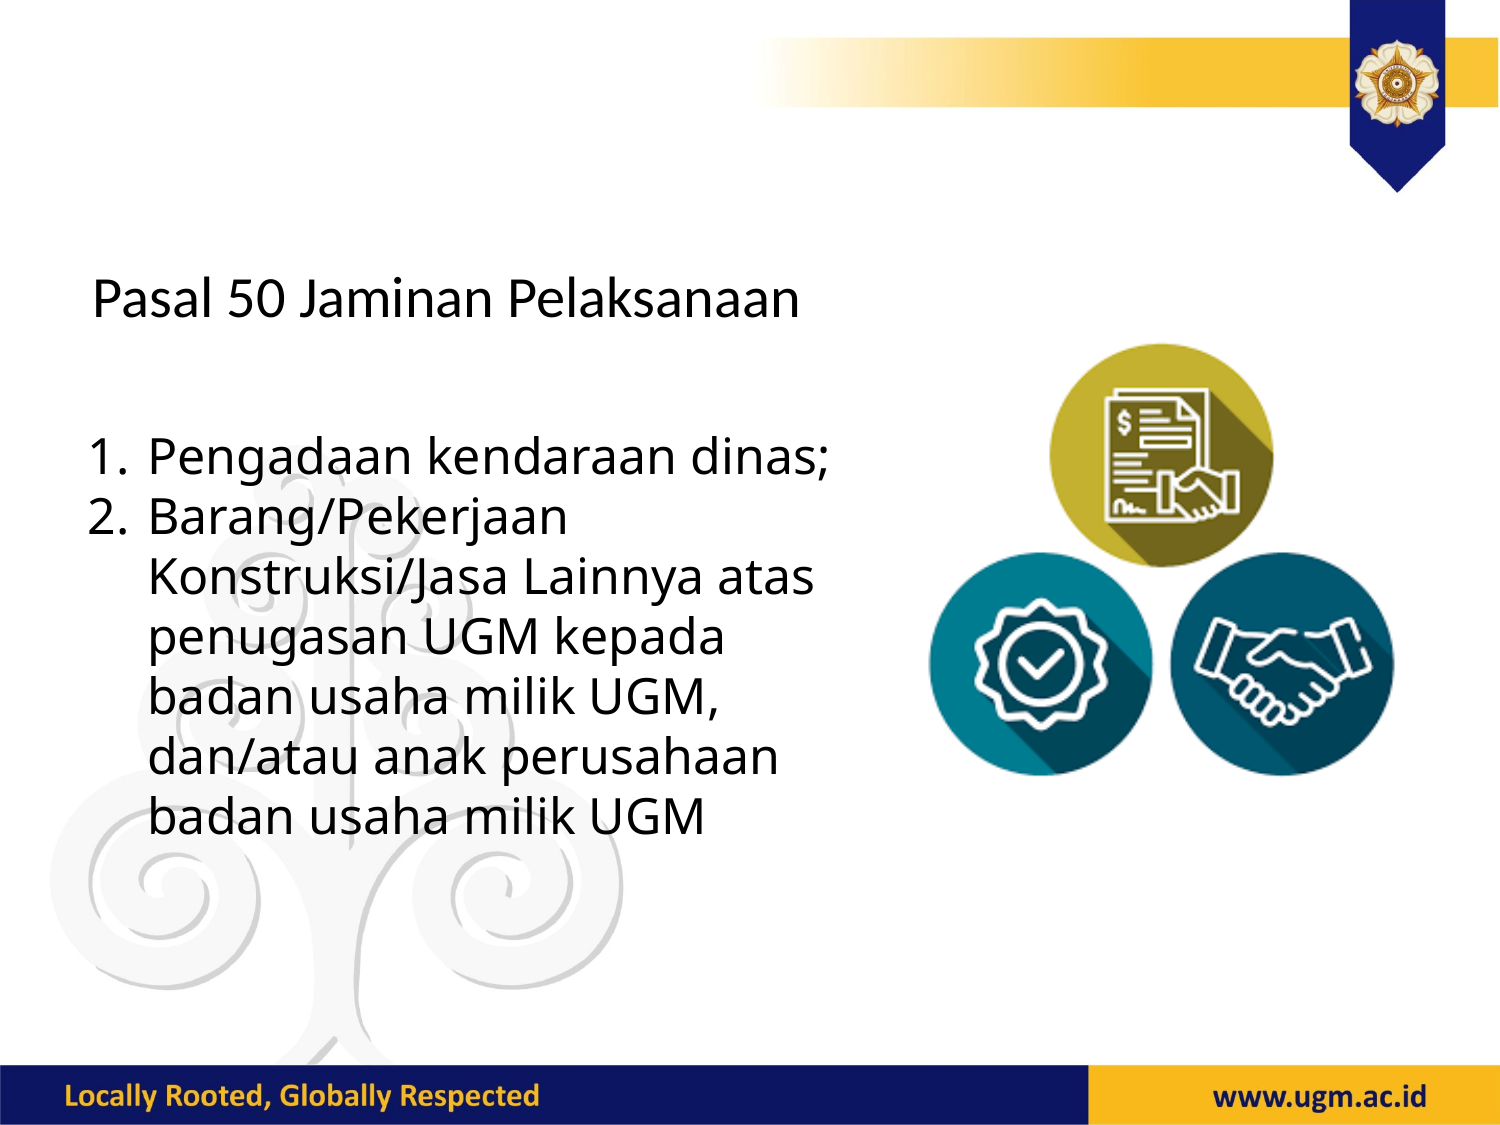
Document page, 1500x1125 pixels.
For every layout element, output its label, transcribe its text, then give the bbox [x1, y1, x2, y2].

text_box Pengadaan kendaraan dinas; Barang/Pekerjaan Konstruksi/Jasa Lainnya atas penugasan UGM kepada badan usaha milik UGM, dan/atau anak perusahaan badan usaha milik UGM [72, 417, 886, 853]
text_box Pasal 50 Jaminan Pelaksanaan [39, 257, 852, 399]
picture [0, 0, 1500, 1125]
